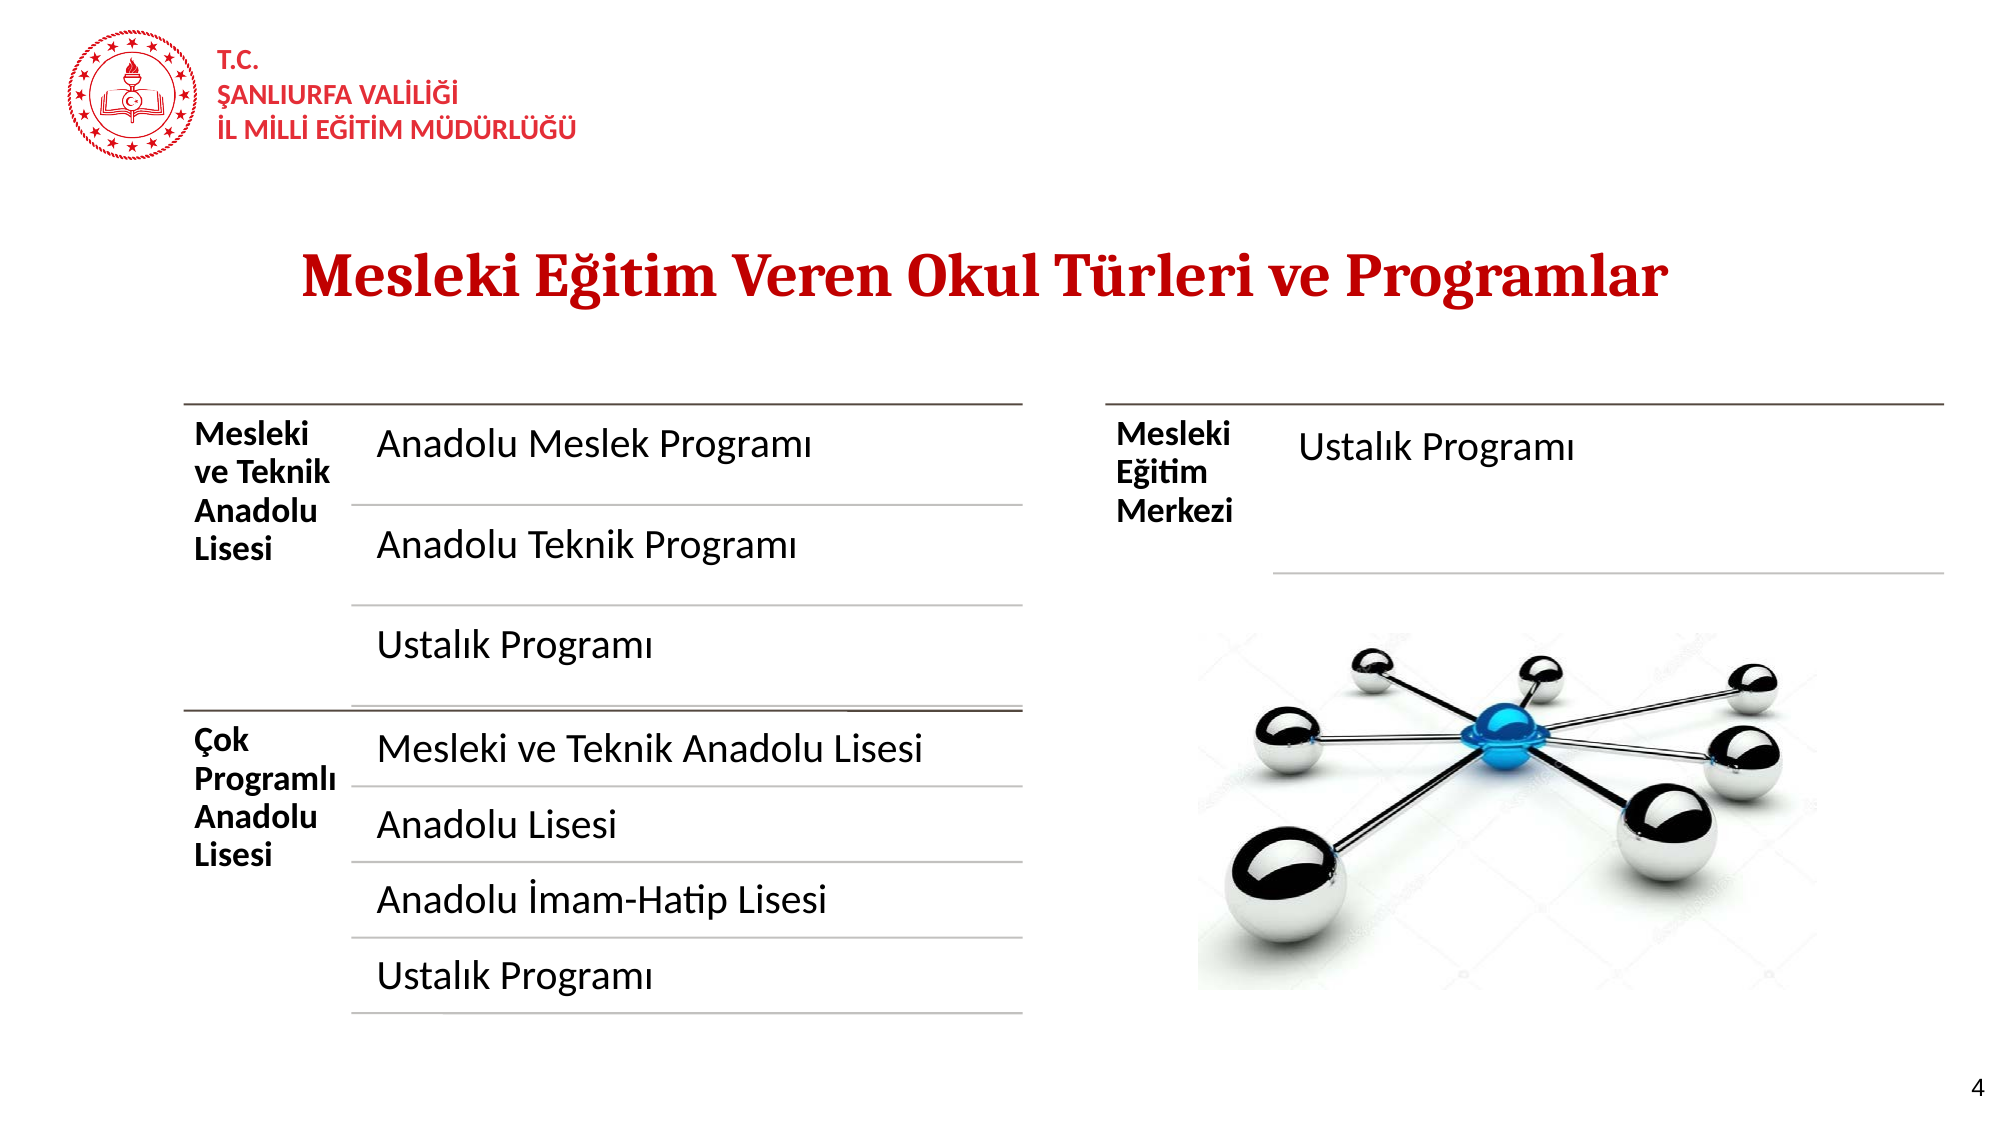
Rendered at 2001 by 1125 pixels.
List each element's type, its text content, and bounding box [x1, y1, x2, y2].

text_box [183, 404, 1023, 1018]
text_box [1105, 404, 1945, 582]
text_box Mesleki Eğitim Veren Okul Türleri ve Programlar [299, 232, 1701, 310]
picture [41, 0, 443, 249]
picture [1198, 633, 1817, 990]
